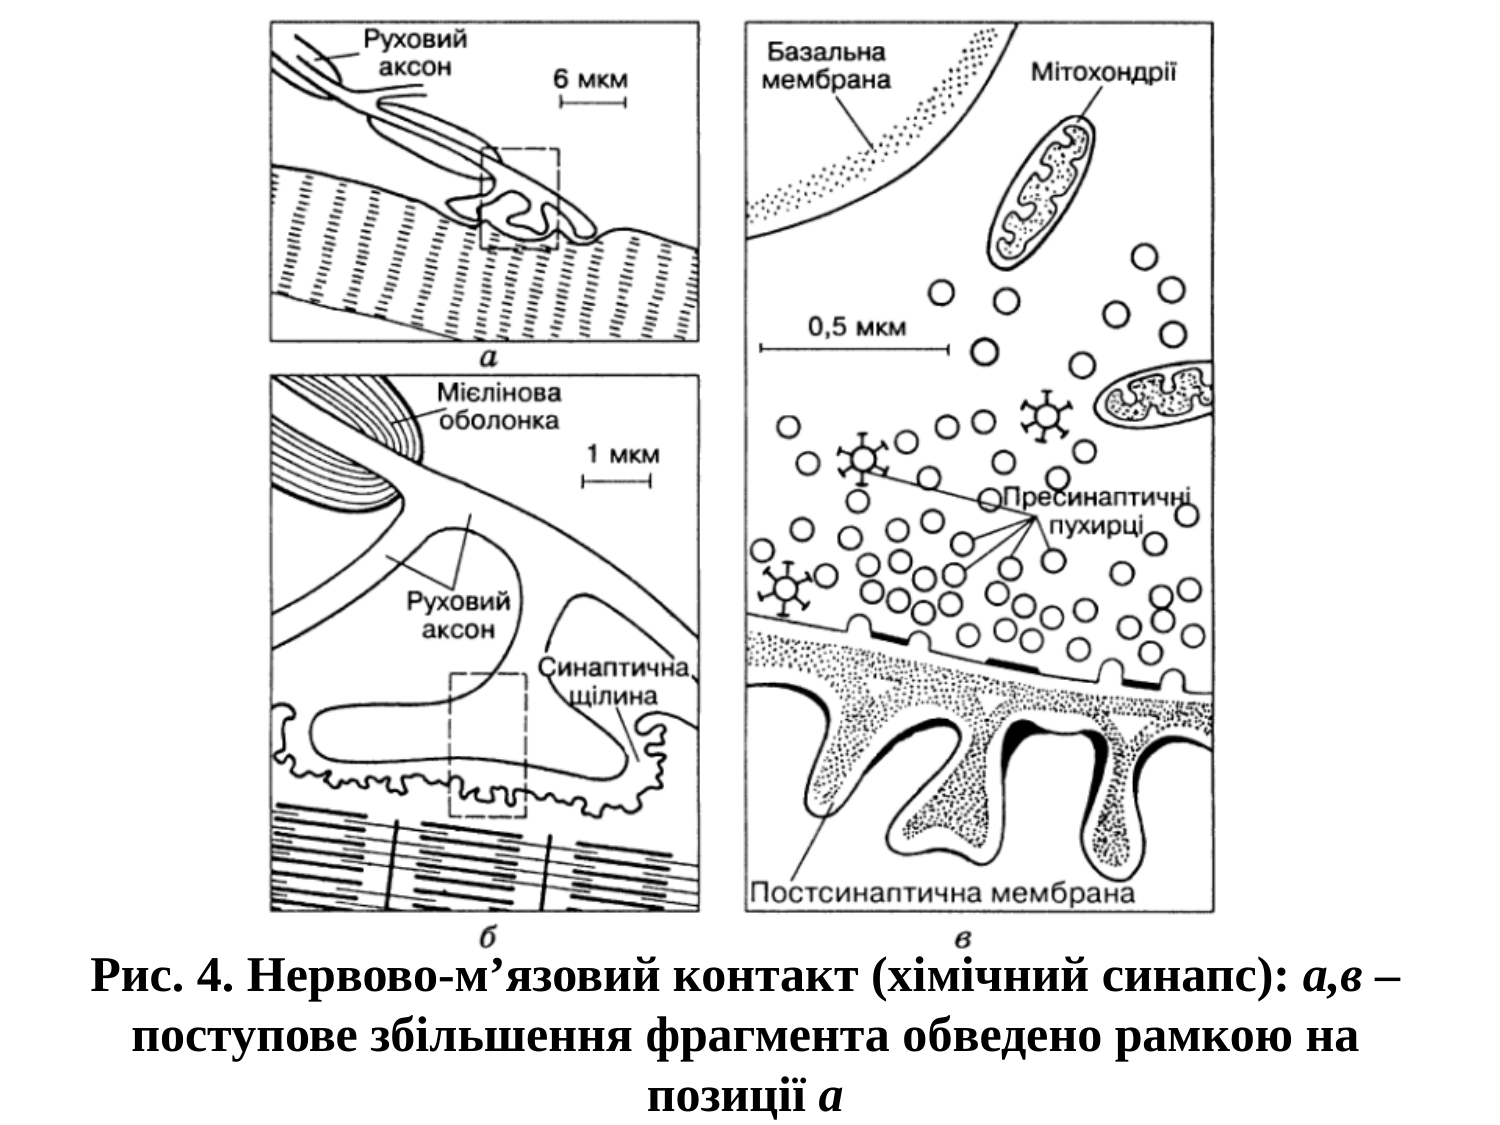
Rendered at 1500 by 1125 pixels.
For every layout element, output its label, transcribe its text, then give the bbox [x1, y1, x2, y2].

title Рис. 4. Нервово-м’язовий контакт (хімічний синапс): а,в – поступове збільшення фрагмента обведено рамкою на позиції а [70, 937, 1421, 1125]
picture [245, 0, 1243, 950]
